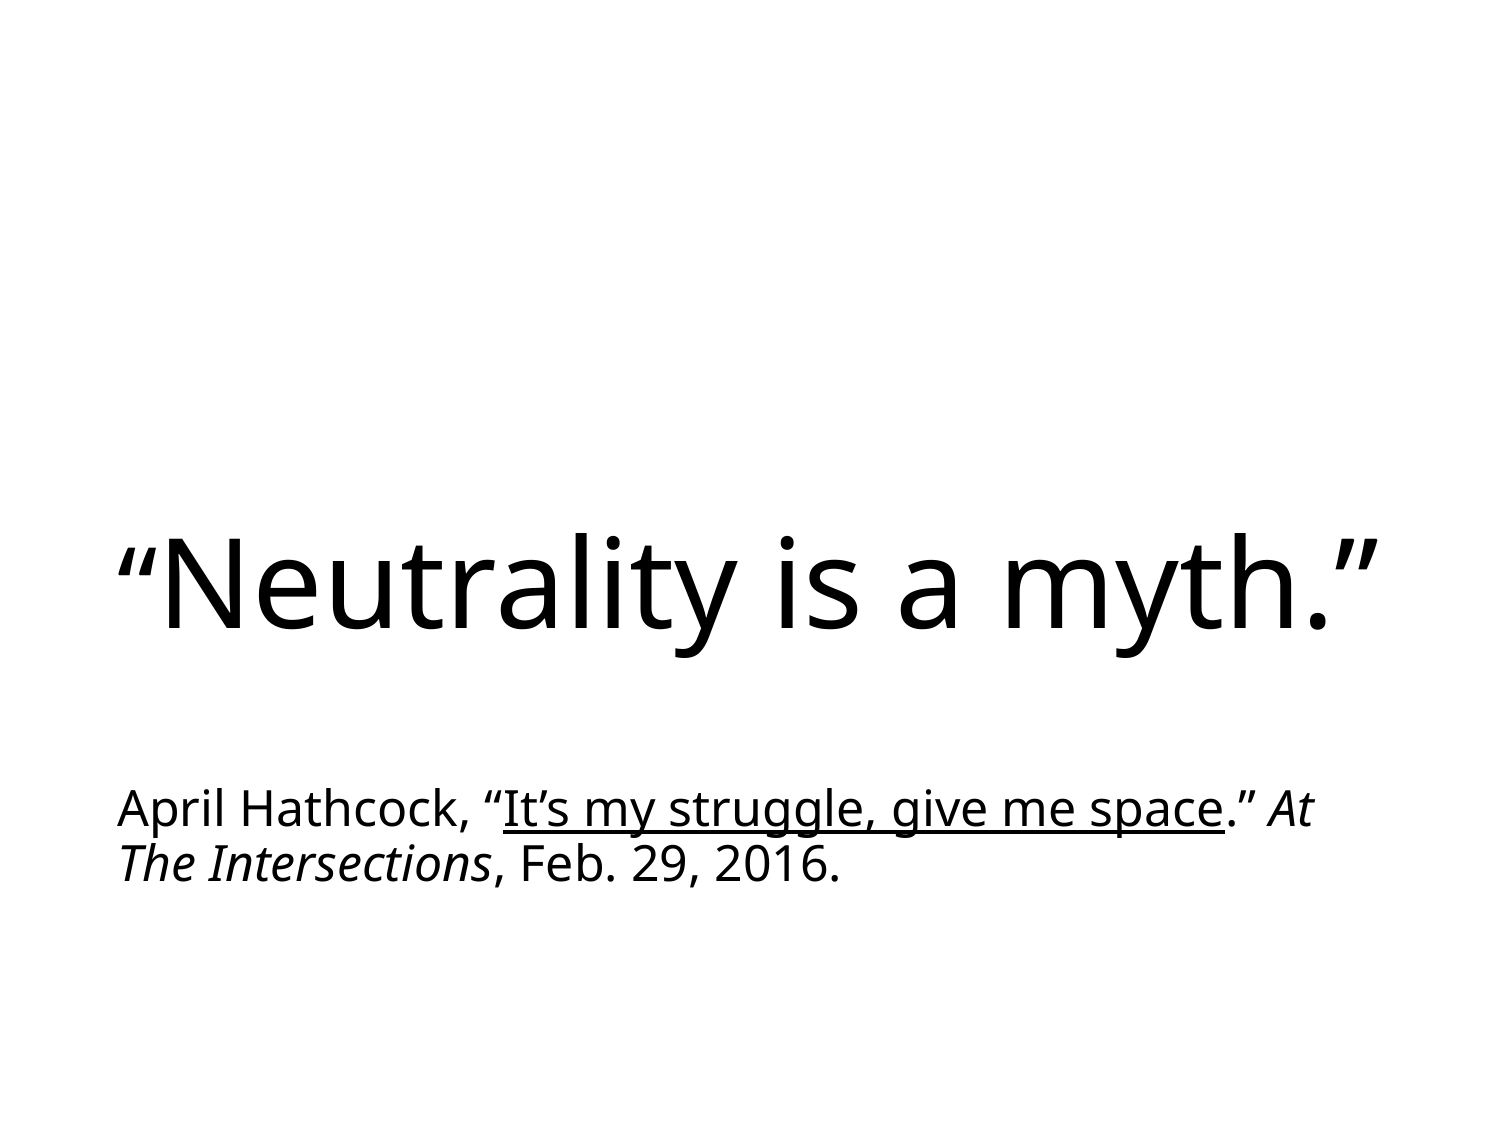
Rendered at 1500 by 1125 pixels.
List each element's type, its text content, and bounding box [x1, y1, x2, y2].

title “Neutrality is a myth.” April Hathcock, “It’s my struggle, give me space.” At The Intersections, Feb. 29, 2016. [102, 280, 1397, 900]
